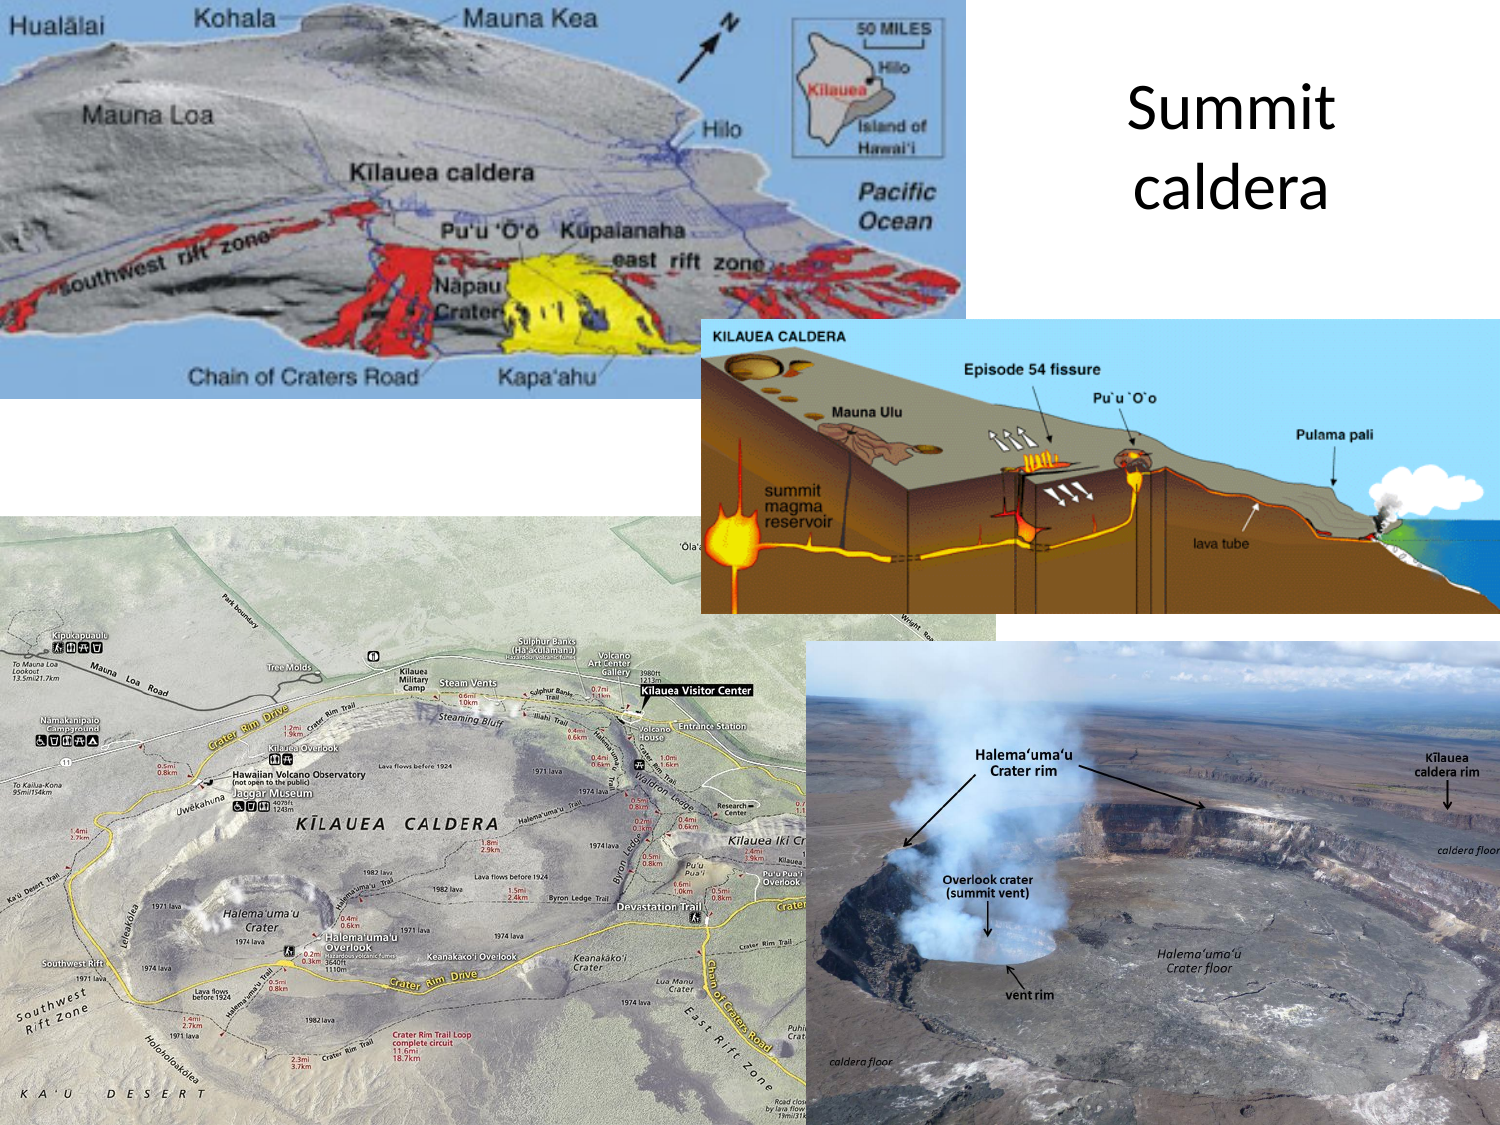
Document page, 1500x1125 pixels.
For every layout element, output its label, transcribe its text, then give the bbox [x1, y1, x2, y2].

picture [0, 0, 1500, 1125]
text_box Summit caldera [1060, 55, 1403, 231]
